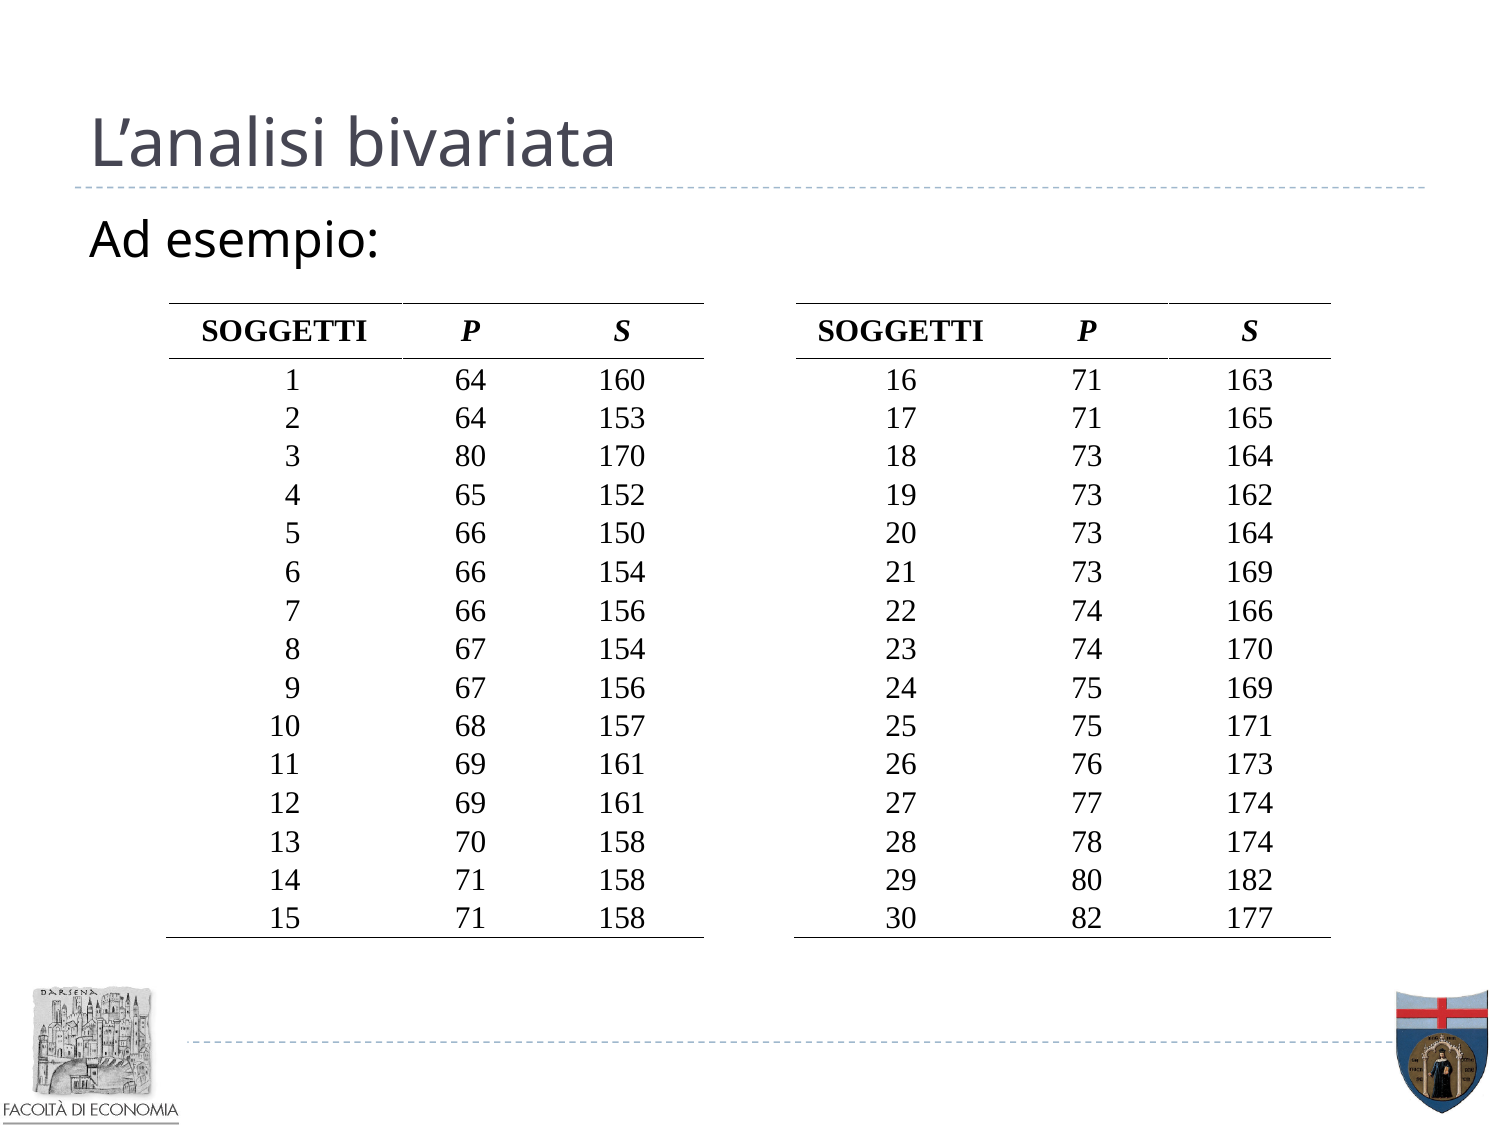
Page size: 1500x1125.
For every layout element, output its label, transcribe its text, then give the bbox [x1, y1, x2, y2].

title L’analisi bivariata [75, 24, 1425, 188]
picture [0, 302, 1343, 1125]
picture [1394, 989, 1489, 1114]
list Ad esempio: [75, 200, 1425, 327]
